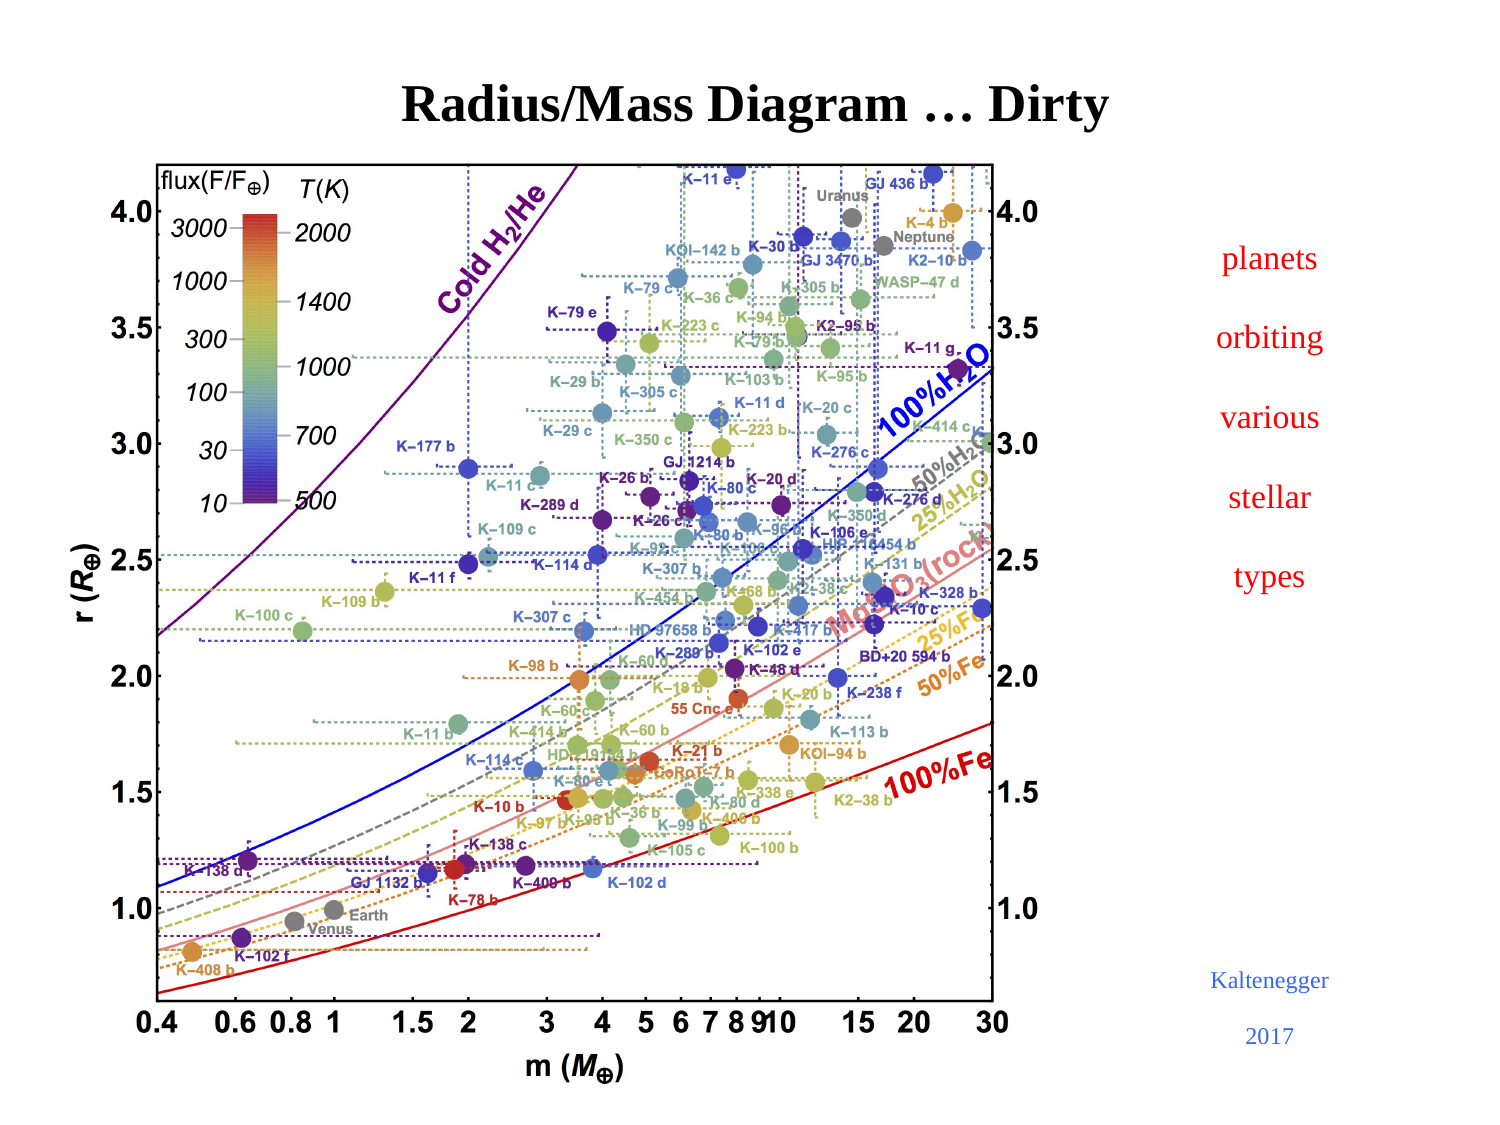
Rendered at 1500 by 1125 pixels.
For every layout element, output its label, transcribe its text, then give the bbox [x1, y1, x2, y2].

text_box planets orbiting various stellar types Kaltenegger 2017 [1195, 189, 1345, 1058]
text_box Radius/Mass Diagram … Dirty [24, 0, 1488, 140]
picture [69, 162, 1038, 1085]
